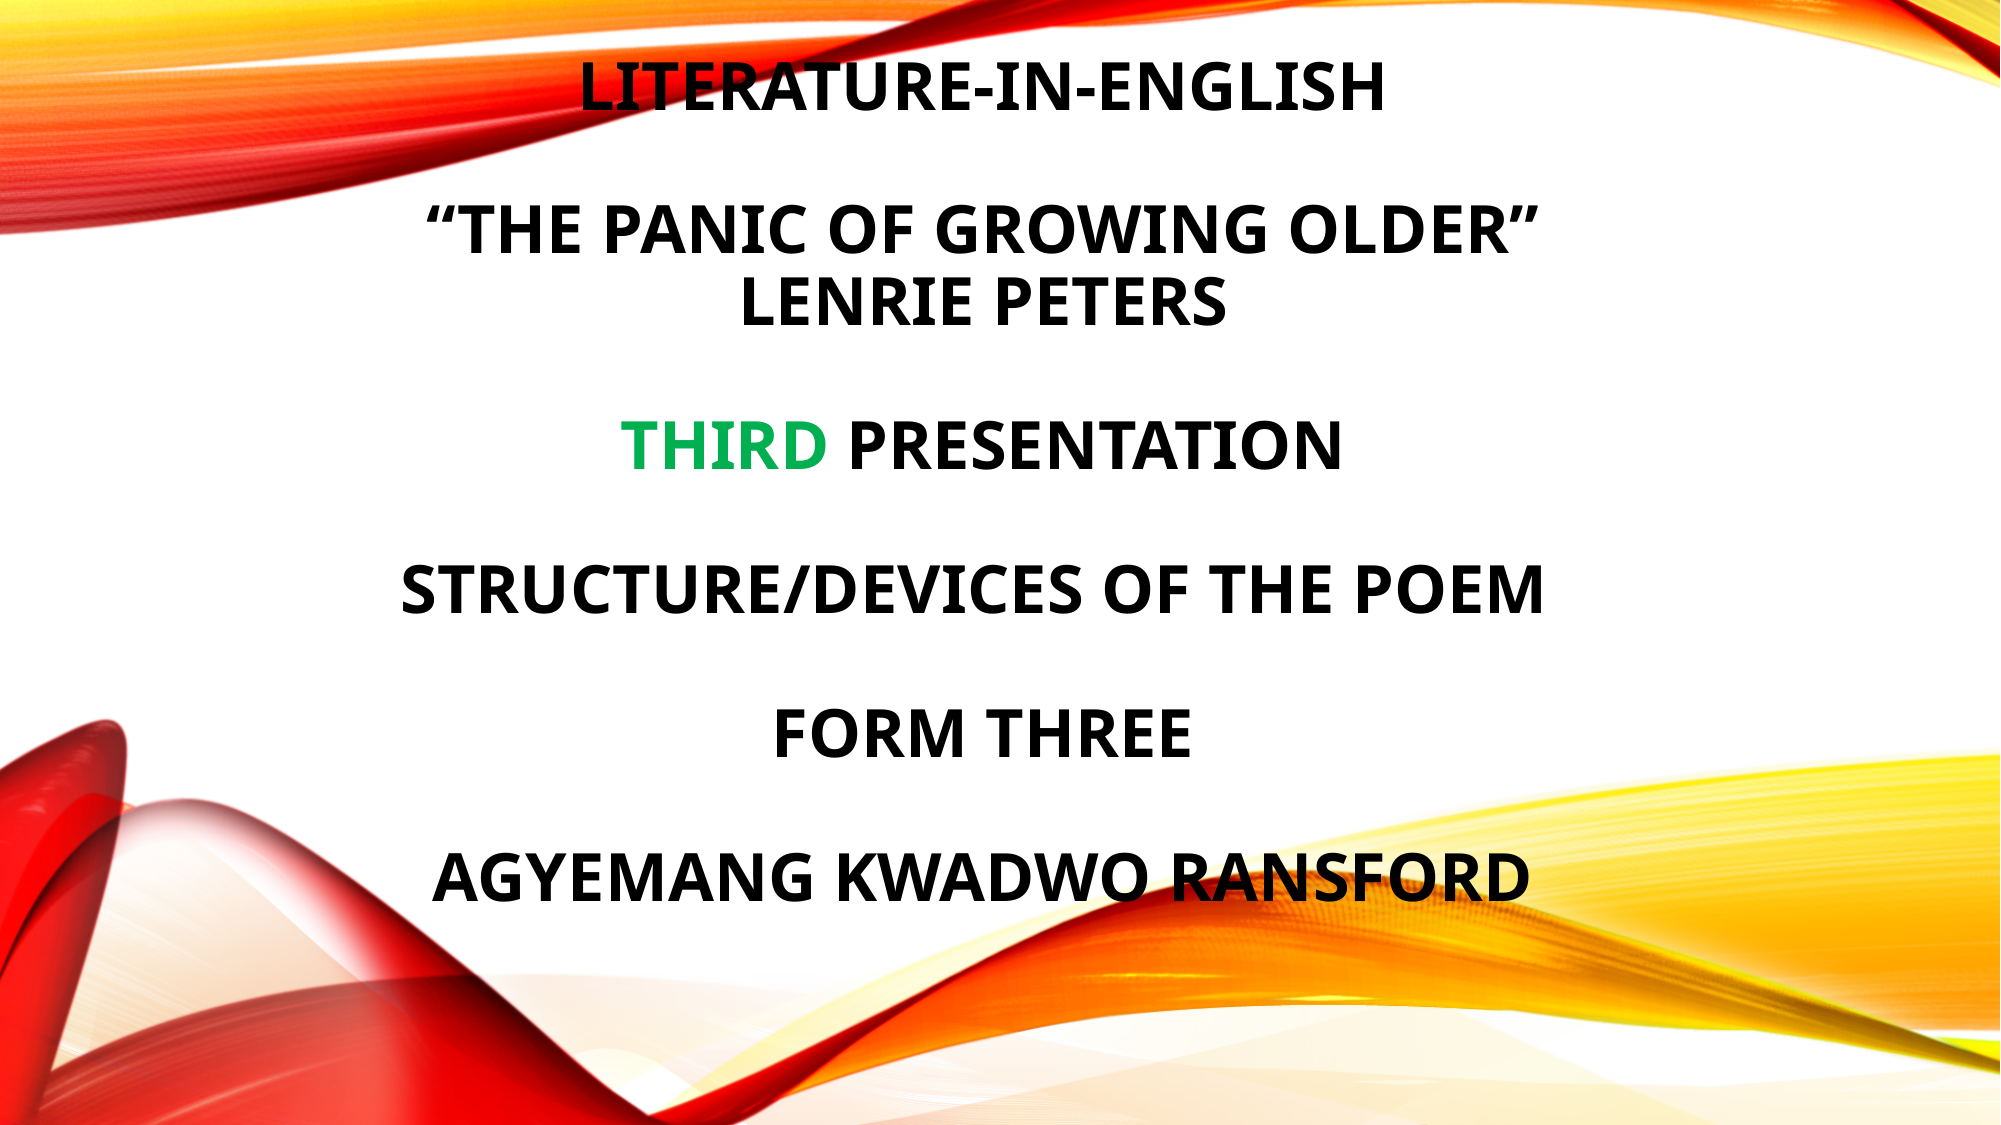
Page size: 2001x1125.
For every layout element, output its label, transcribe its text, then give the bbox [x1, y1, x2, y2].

picture [0, 717, 2000, 1125]
title LITERATURE-IN-ENGLISH “the panic of growing older” lenrie peters third PRESENTATION STRUCTURE/DEVICES OF THE POEM FORM Three Agyemang Kwadwo ransford [38, 411, 1929, 924]
picture [0, 0, 2000, 237]
